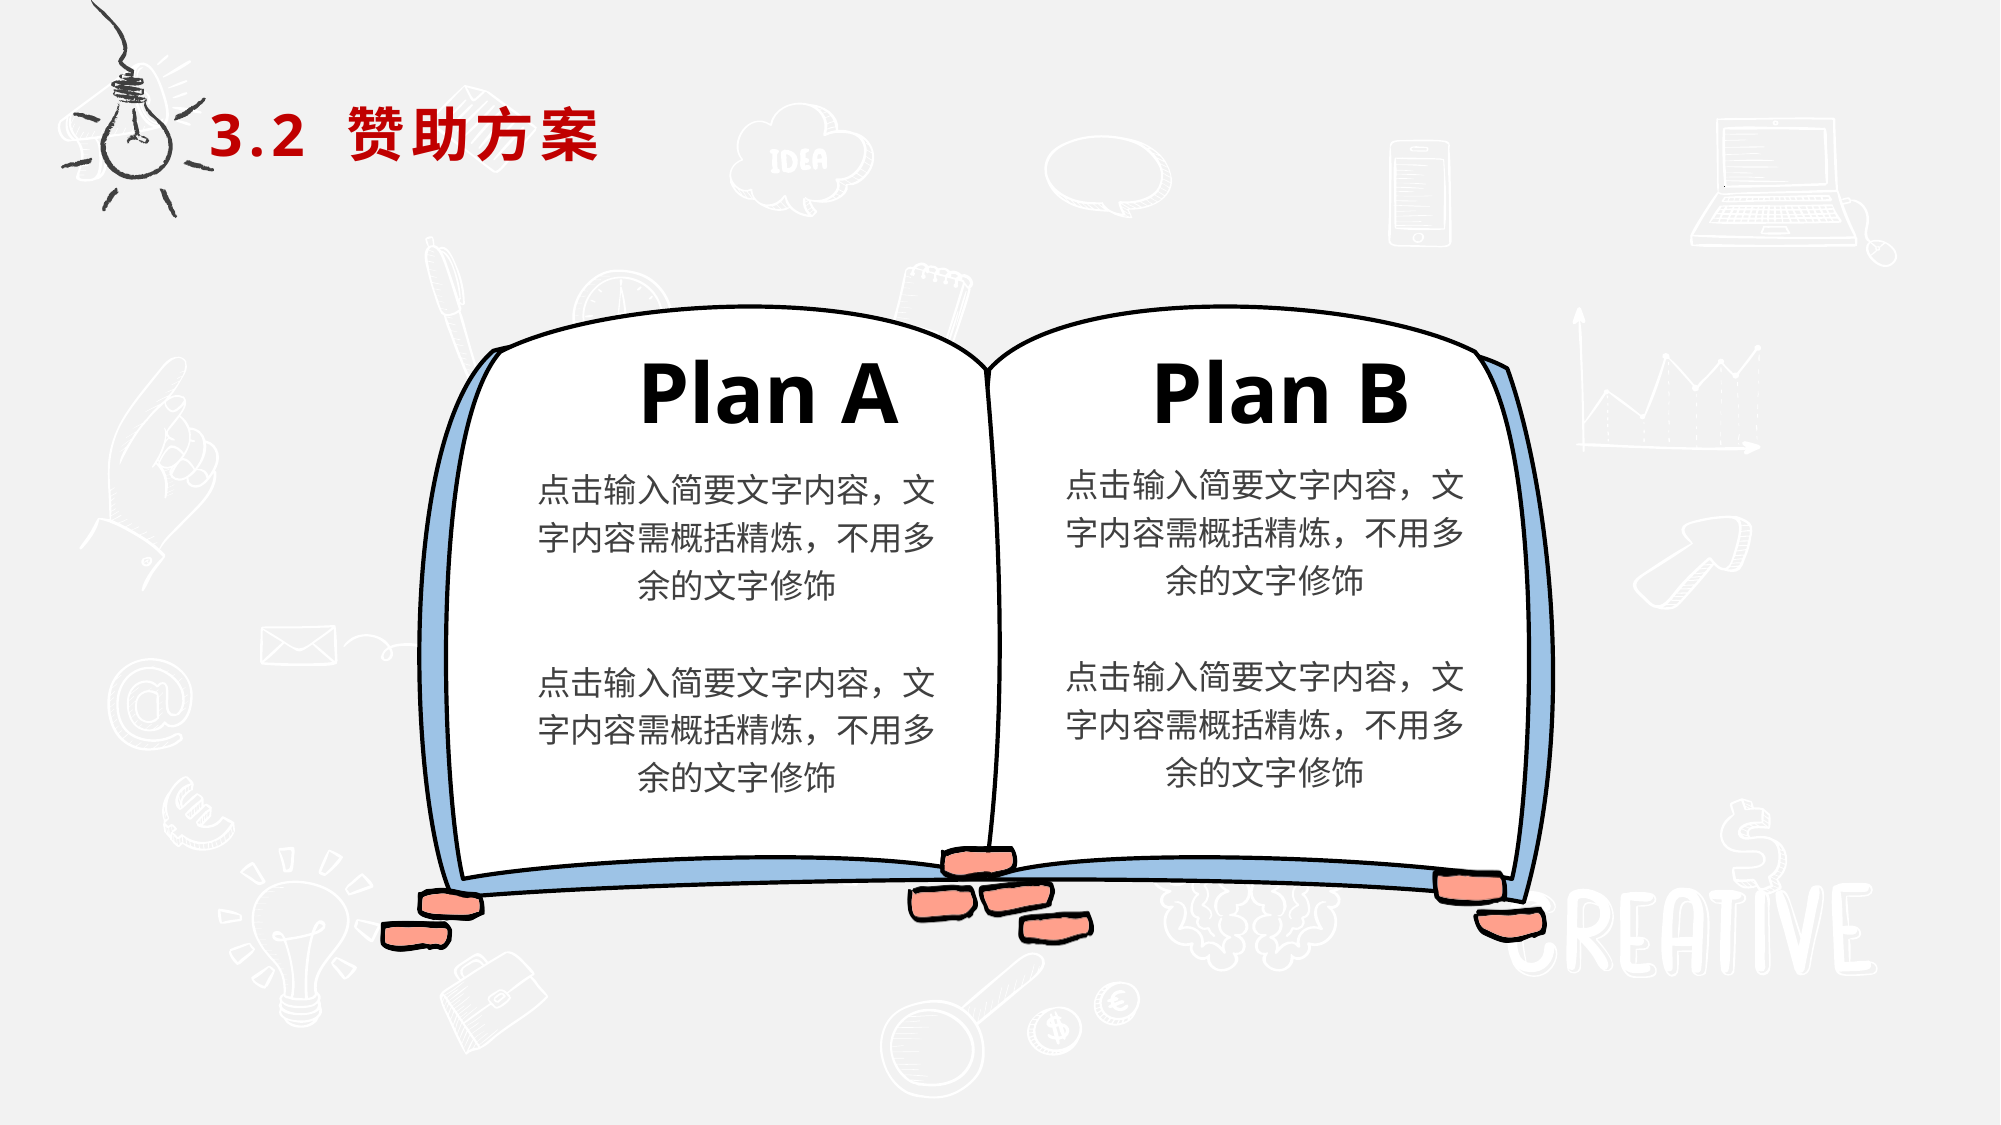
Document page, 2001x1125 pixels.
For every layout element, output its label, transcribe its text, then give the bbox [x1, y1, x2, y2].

text_box 3.2 赞助方案 [194, 91, 614, 176]
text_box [419, 306, 1553, 903]
picture [1419, 845, 1556, 953]
picture [380, 881, 493, 953]
picture [901, 845, 1095, 953]
